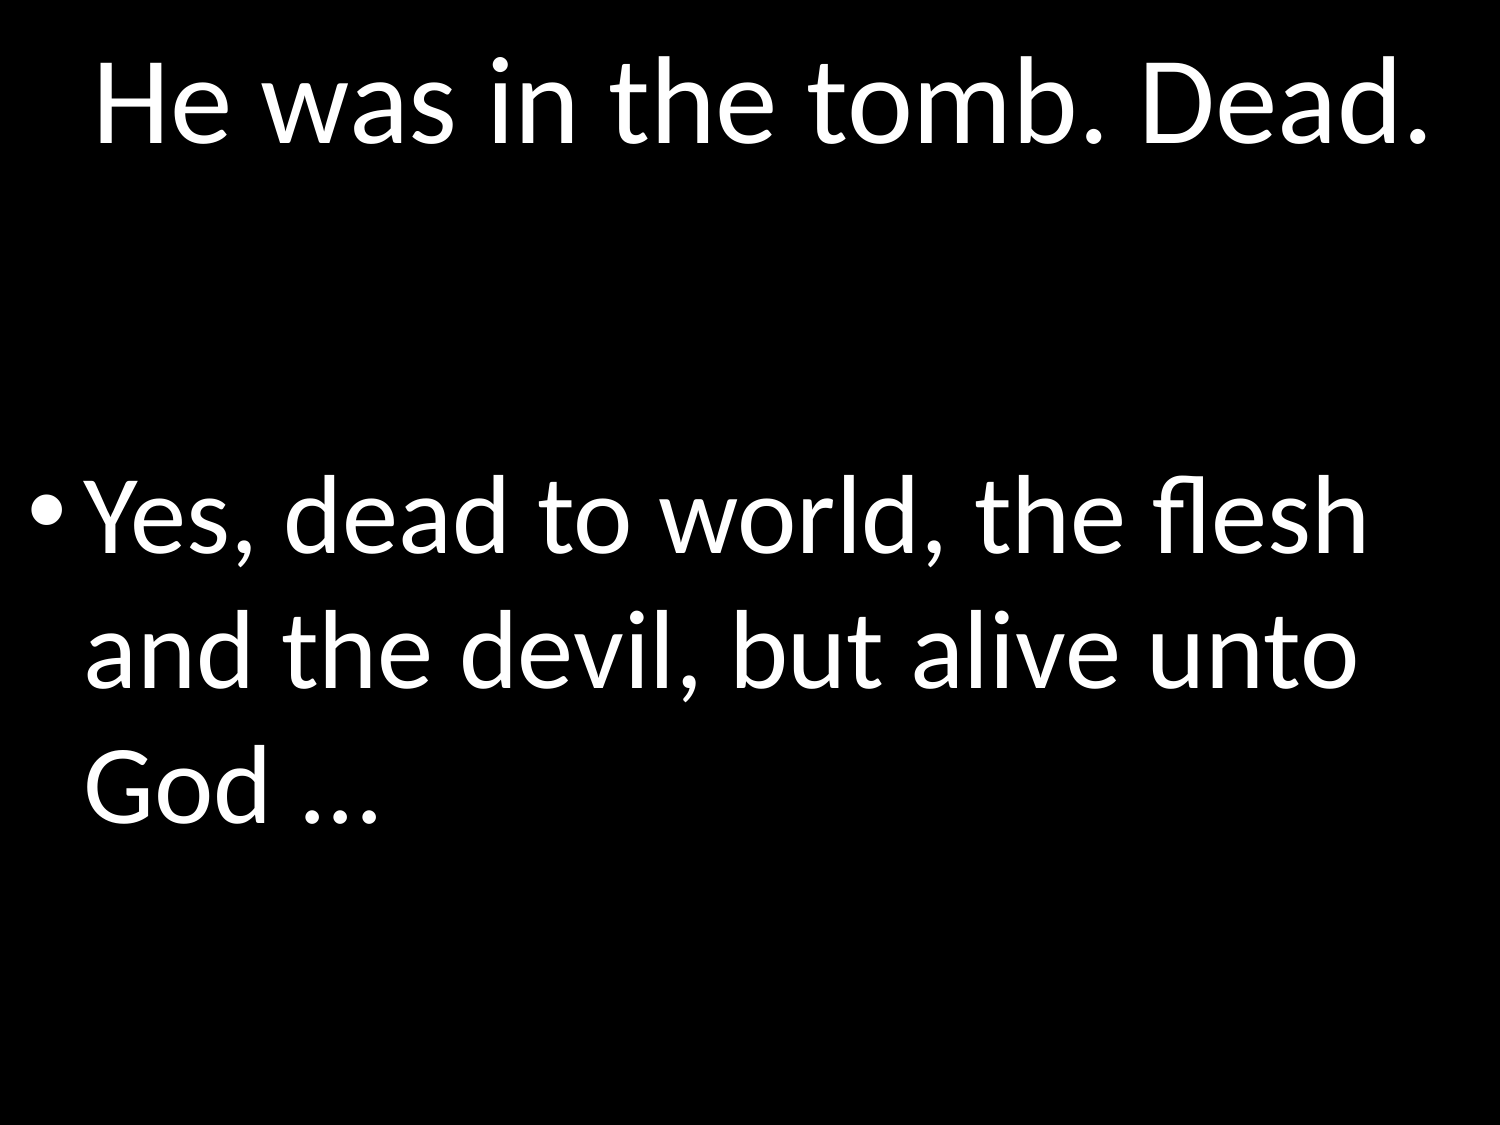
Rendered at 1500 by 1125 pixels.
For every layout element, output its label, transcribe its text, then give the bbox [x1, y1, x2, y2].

list Yes, dead to world, the flesh and the devil, but alive unto God ... [12, 187, 1488, 1100]
title He was in the tomb. Dead. [12, 0, 1488, 187]
